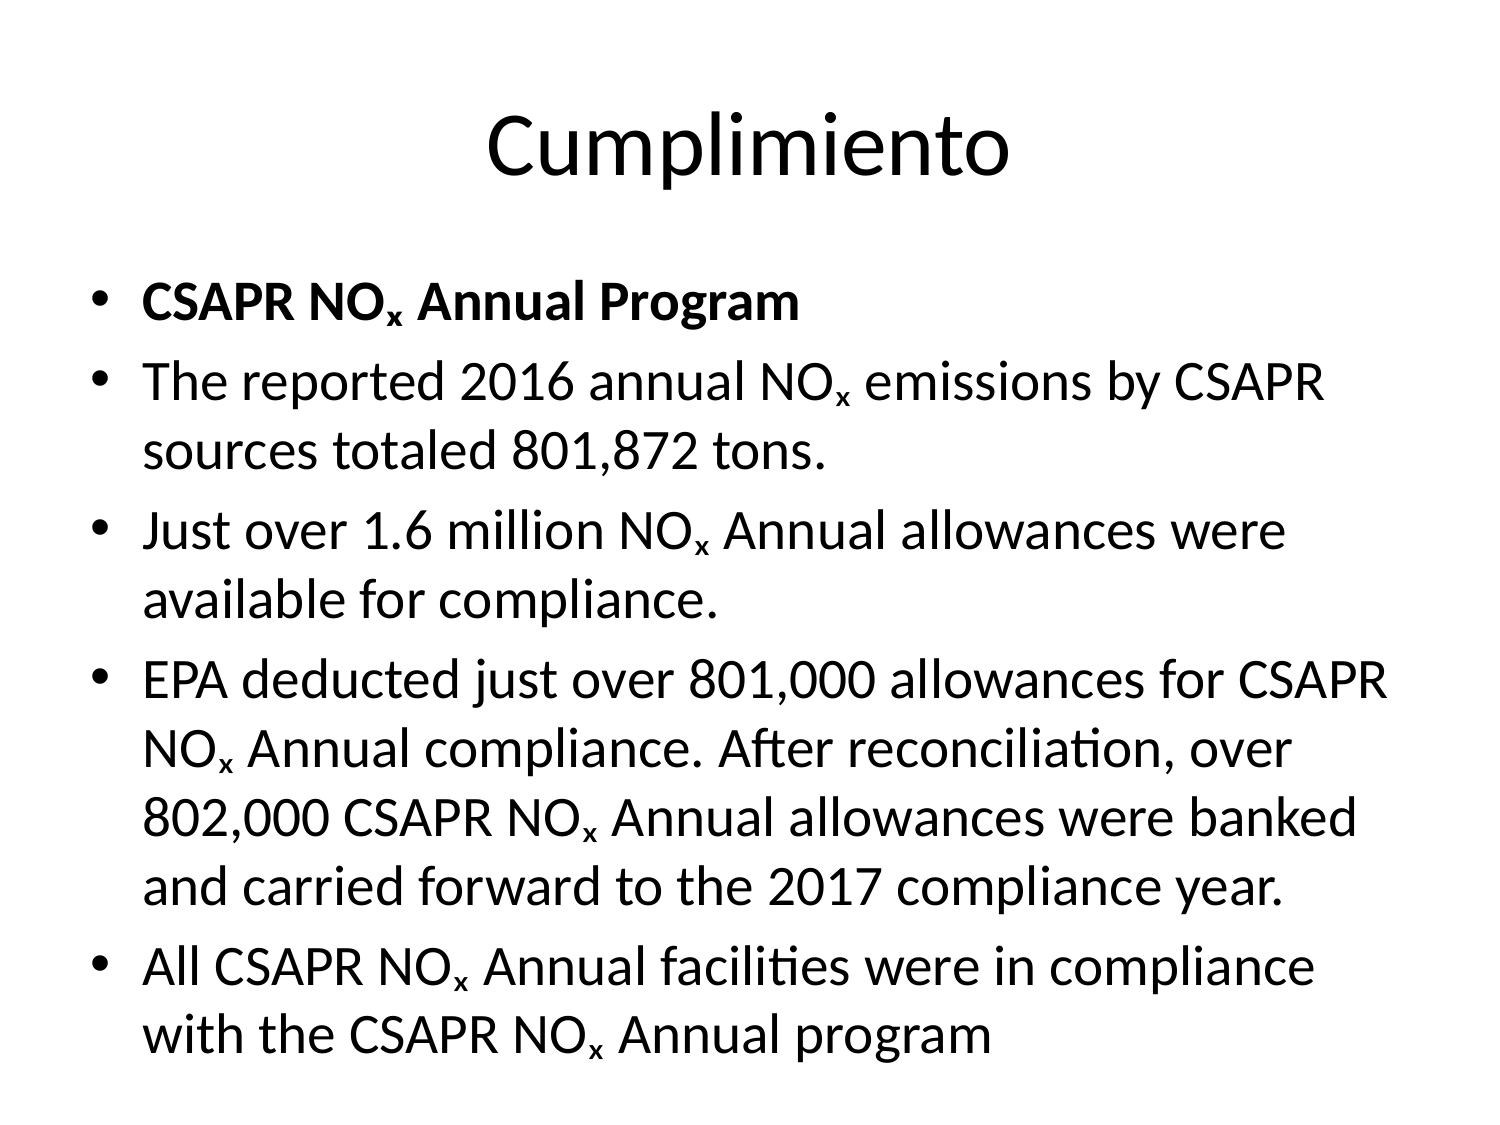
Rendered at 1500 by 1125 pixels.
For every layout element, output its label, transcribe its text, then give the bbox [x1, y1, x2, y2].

list CSAPR NOₓ Annual Program The reported 2016 annual NOₓ emissions by CSAPR sources totaled 801,872 tons. Just over 1.6 million NOₓ Annual allowances were available for compliance. EPA deducted just over 801,000 allowances for CSAPR NOₓ Annual compliance. After reconciliation, over 802,000 CSAPR NOₓ Annual allowances were banked and carried forward to the 2017 compliance year. All CSAPR NOₓ Annual facilities were in compliance with the CSAPR NOₓ Annual program [75, 255, 1425, 1087]
title Cumplimiento [75, 45, 1425, 233]
